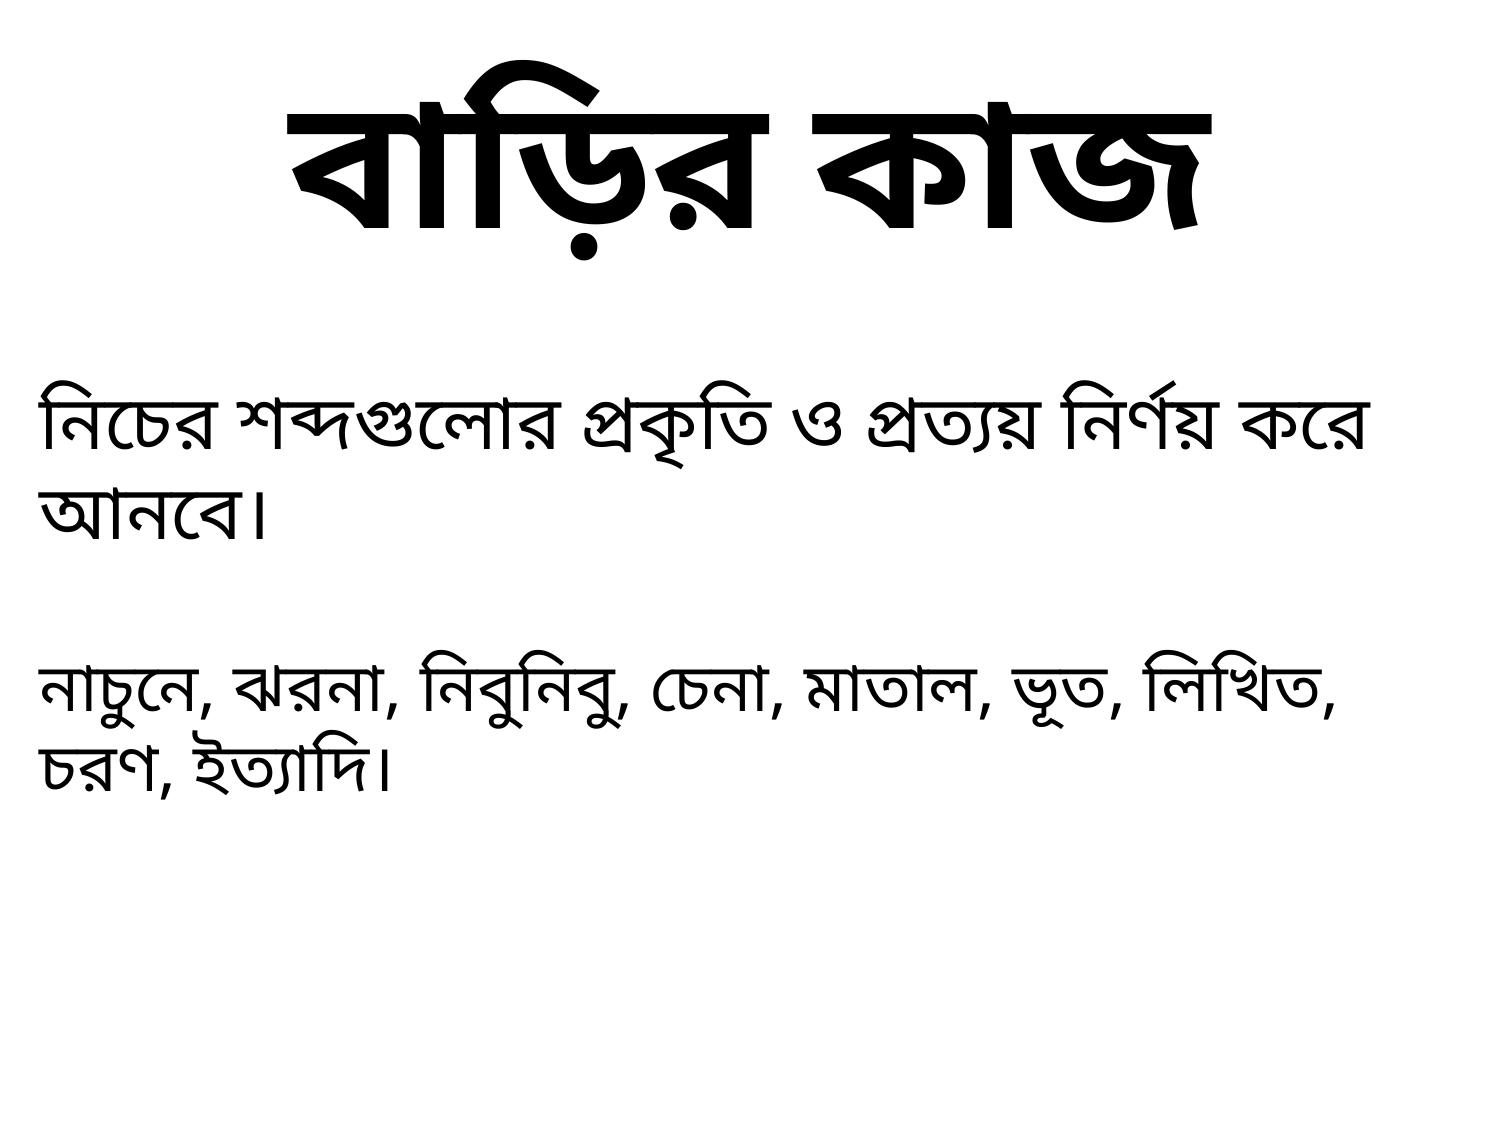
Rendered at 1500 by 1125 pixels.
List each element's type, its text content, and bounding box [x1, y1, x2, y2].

text_box বাড়ির কাজ নিচের শব্দগুলোর প্রকৃতি ও প্রত্যয় নির্ণয় করে আনবে। নাচুনে, ঝরনা, নিবুনিবু, চেনা, মাতাল, ভূত, লিখিত, চরণ, ইত্যাদি। [24, 37, 1475, 812]
